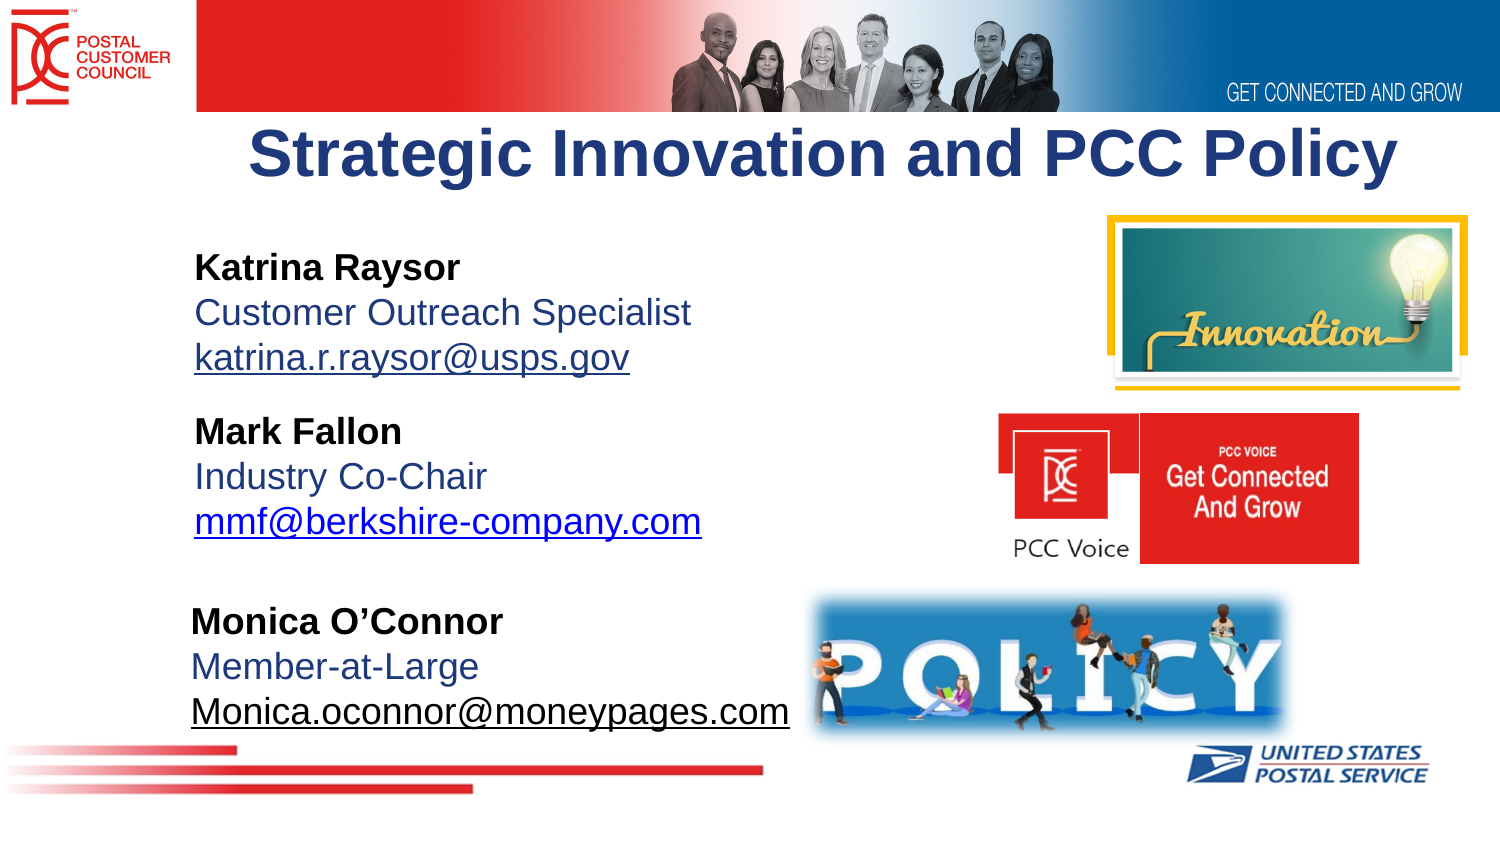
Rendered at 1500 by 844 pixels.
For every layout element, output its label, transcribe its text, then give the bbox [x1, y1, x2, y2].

text_box Monica O’Connor Member-at-Large Monica.oconnor@moneypages.com [175, 589, 795, 681]
picture [1106, 215, 1468, 397]
text_box Strategic Innovation and PCC Policy [135, 102, 1495, 248]
picture [0, 401, 1500, 844]
text_box Mark Fallon Industry Co-Chair mmf@berkshire-company.com [179, 399, 863, 590]
picture [0, 0, 1500, 112]
text_box Katrina Raysor Customer Outreach Specialist katrina.r.raysor@usps.gov [179, 235, 862, 386]
